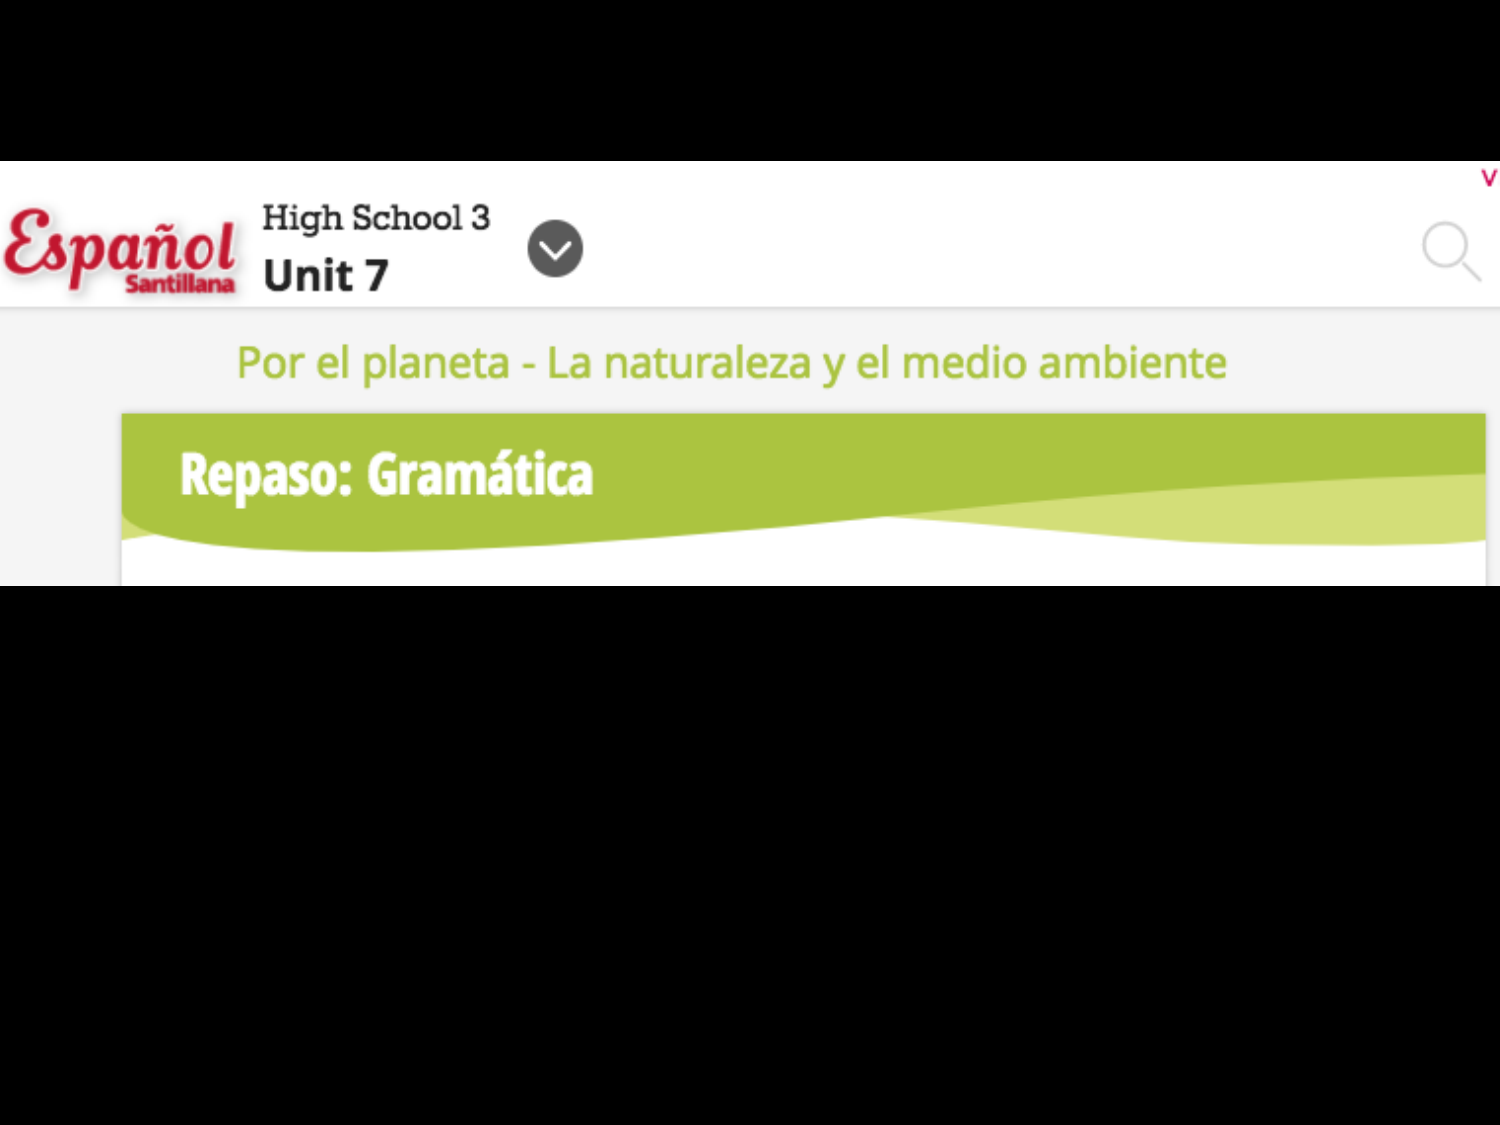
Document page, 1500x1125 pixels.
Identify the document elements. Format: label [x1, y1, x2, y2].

picture [0, 161, 1500, 586]
